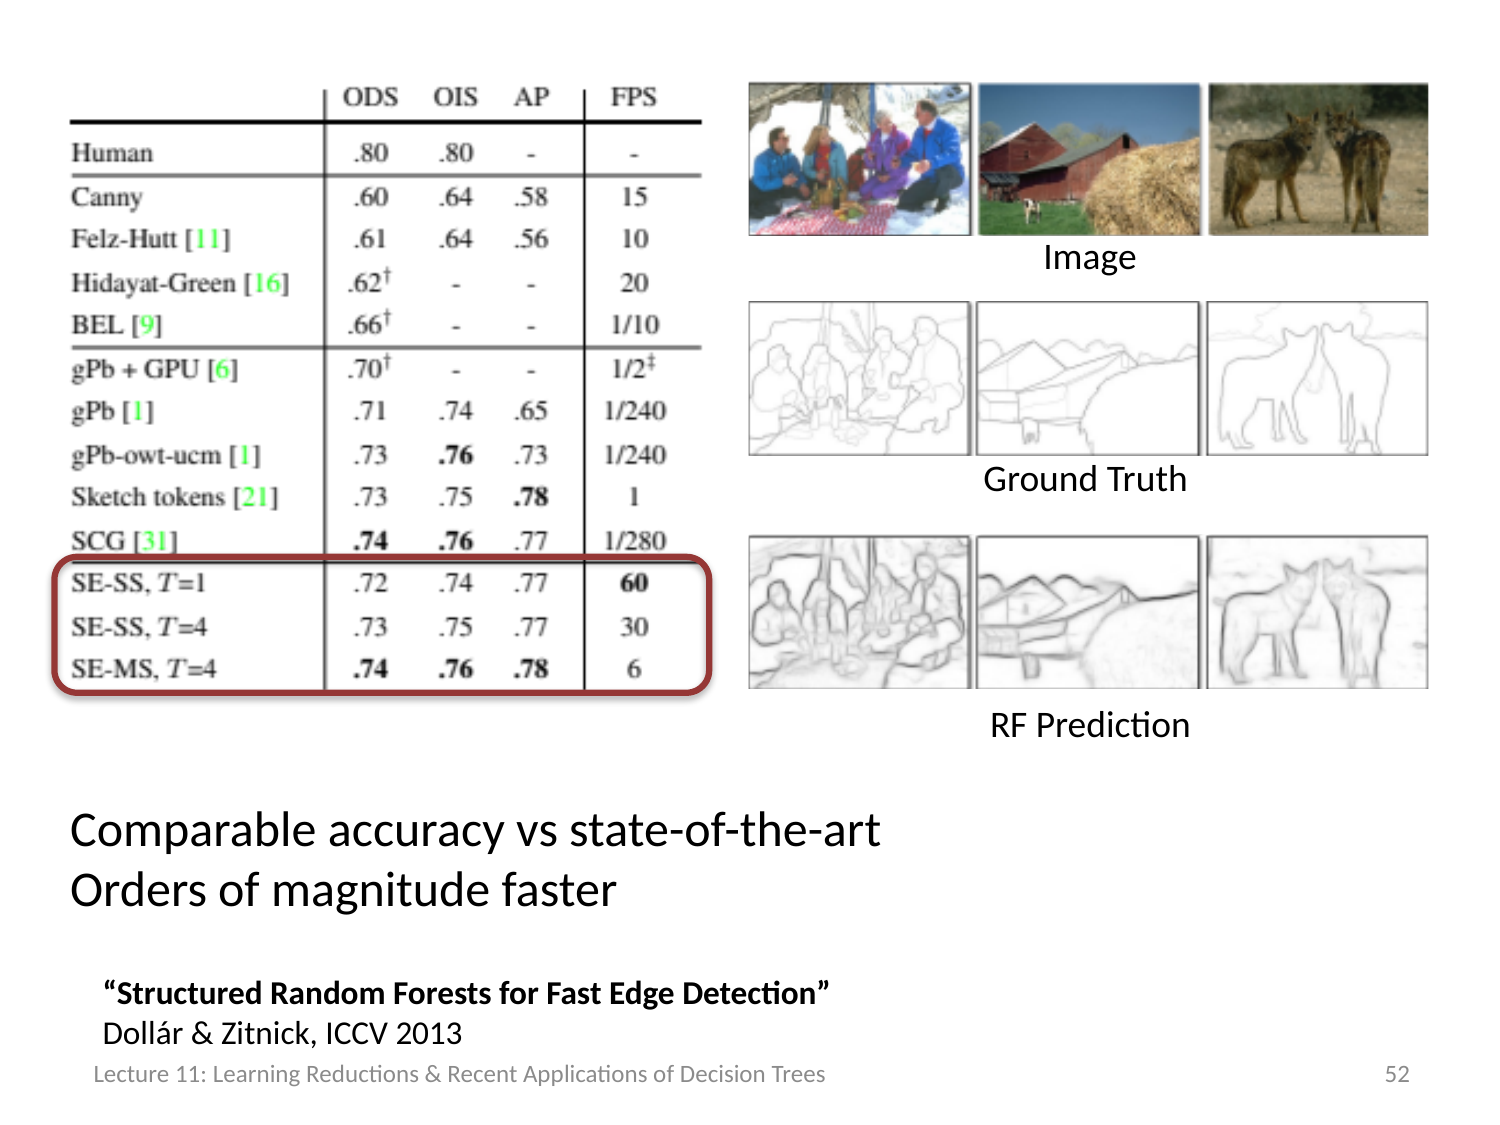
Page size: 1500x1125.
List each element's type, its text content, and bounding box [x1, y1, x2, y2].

text_box Image [1028, 244, 1152, 284]
text_box Comparable accuracy vs state-of-the-art Orders of magnitude faster [55, 789, 908, 924]
text_box “Structured Random Forests for Fast Edge Detection” Dollár & Zitnick, ICCV 2013 [87, 963, 848, 1059]
slide_number 52 [1074, 1042, 1425, 1103]
picture [748, 534, 1429, 689]
picture [748, 301, 1429, 457]
picture [748, 81, 1429, 236]
text_box Ground Truth [968, 464, 1204, 506]
text_box RF Prediction [975, 697, 1206, 753]
footer Lecture 11: Learning Reductions & Recent Applications of Decision Trees [75, 1042, 846, 1103]
picture [44, 52, 710, 699]
